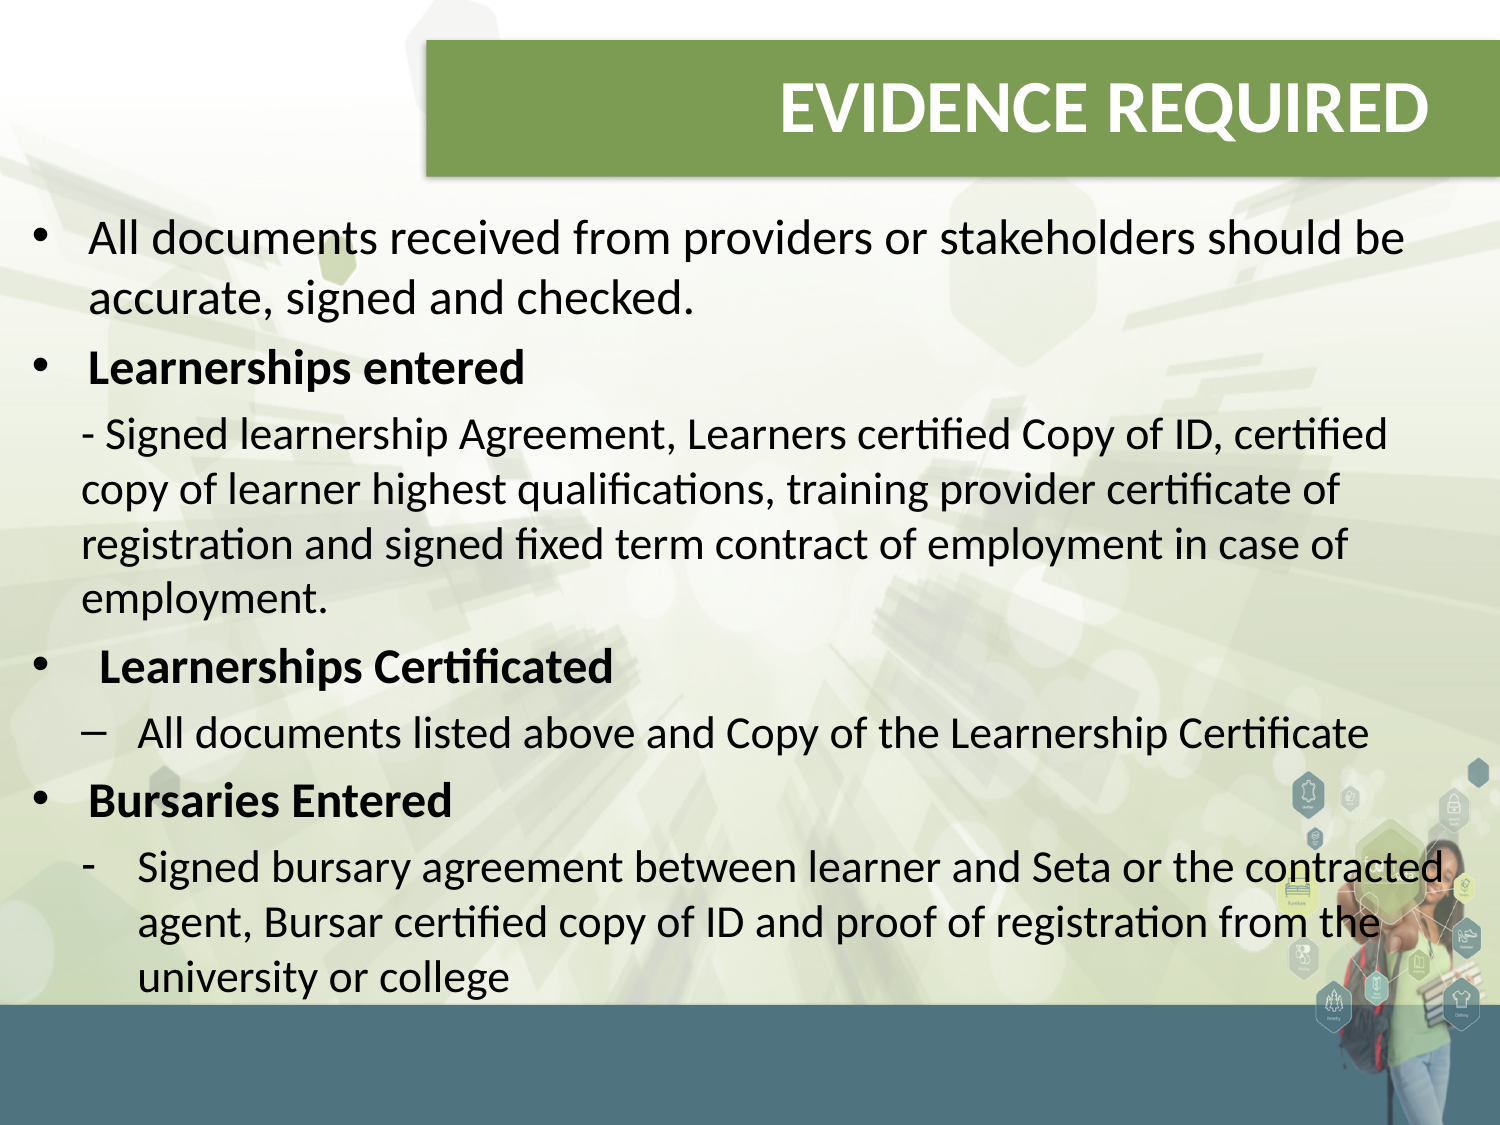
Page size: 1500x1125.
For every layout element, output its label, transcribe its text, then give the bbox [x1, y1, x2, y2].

title EVIDENCE REQUIRED [112, 9, 1463, 196]
list All documents received from providers or stakeholders should be accurate, signed and checked. Learnerships entered - Signed learnership Agreement, Learners certified Copy of ID, certified copy of learner highest qualifications, training provider certificate of registration and signed fixed term contract of employment in case of employment. Learnerships Certificated All documents listed above and Copy of the Learnership Certificate Bursaries Entered Signed bursary agreement between learner and Seta or the contracted agent, Bursar certified copy of ID and proof of registration from the university or college [16, 196, 1500, 1125]
